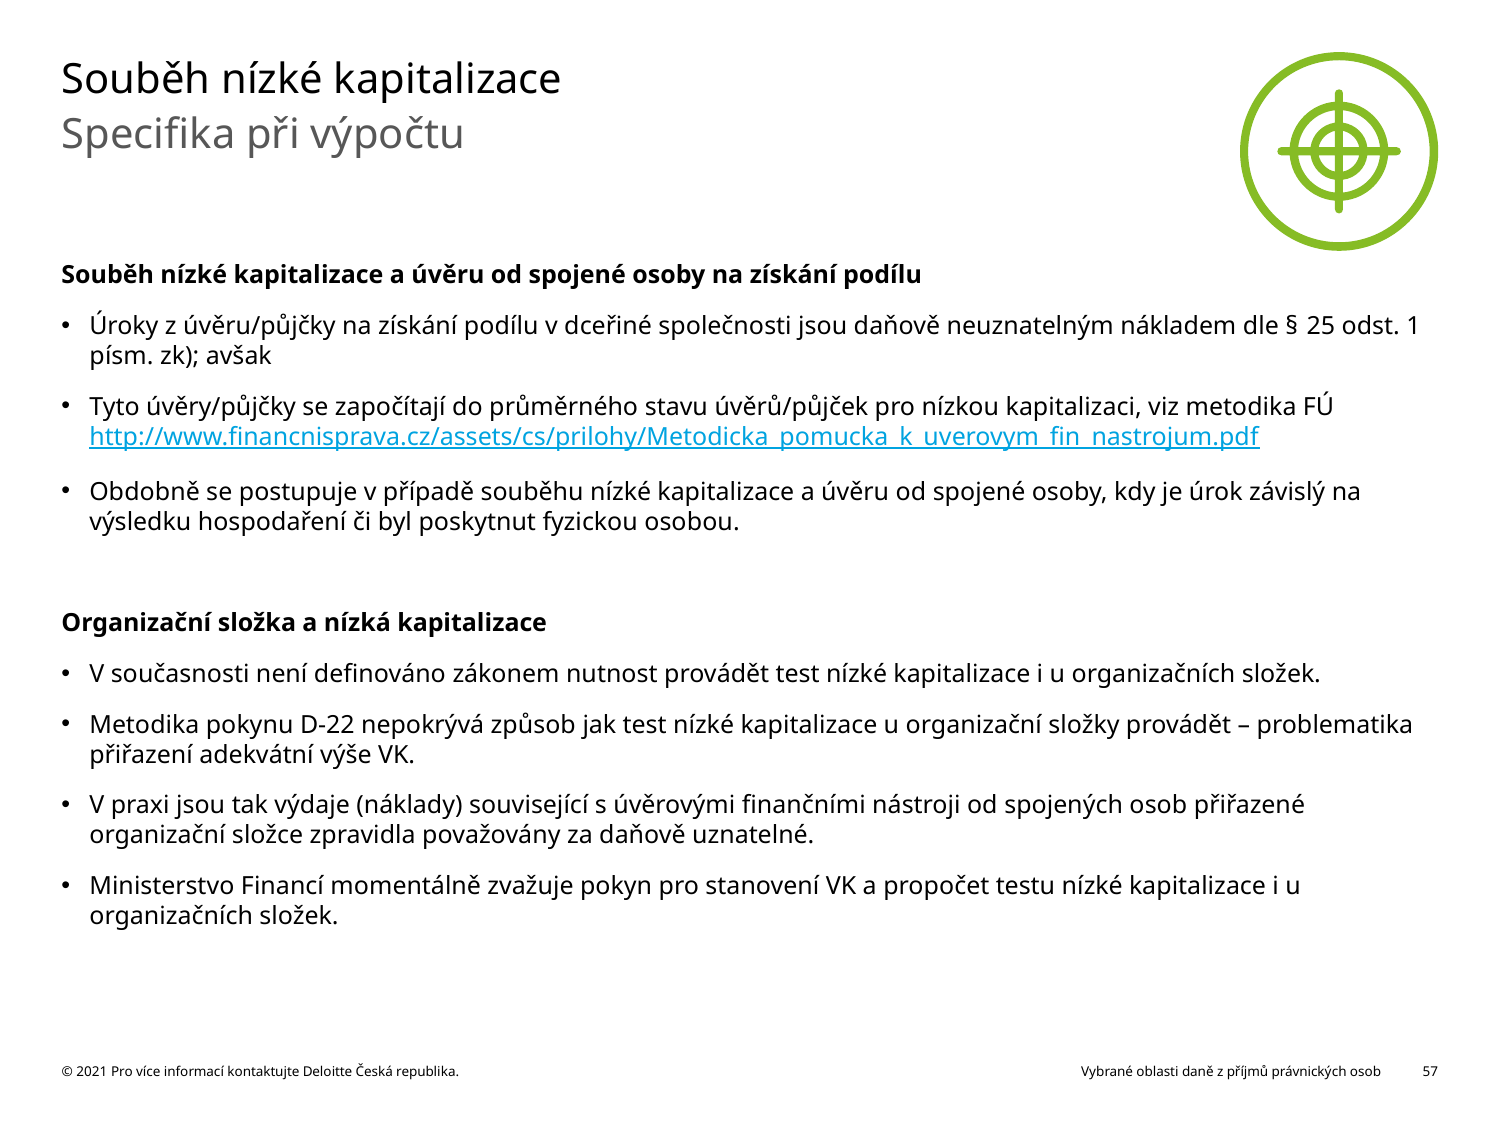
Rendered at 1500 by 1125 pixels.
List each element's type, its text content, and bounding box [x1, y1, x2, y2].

list Souběh nízké kapitalizace a úvěru od spojené osoby na získání podílu Úroky z úvěru/půjčky na získání podílu v dceřiné společnosti jsou daňově neuznatelným nákladem dle § 25 odst. 1 písm. zk); avšak Tyto úvěry/půjčky se započítají do průměrného stavu úvěrů/půjček pro nízkou kapitalizaci, viz metodika FÚ http://www.financnisprava.cz/assets/cs/prilohy/Metodicka_pomucka_k_uverovym_fin_nastrojum.pdf Obdobně se postupuje v případě souběhu nízké kapitalizace a úvěru od spojené osoby, kdy je úrok závislý na výsledku hospodaření či byl poskytnut fyzickou osobou. Organizační složka a nízká kapitalizace V současnosti není definováno zákonem nutnost provádět test nízké kapitalizace i u organizačních složek. Metodika pokynu D-22 nepokrývá způsob jak test nízké kapitalizace u organizační složky provádět – problematika přiřazení adekvátní výše VK. V praxi jsou tak výdaje (náklady) související s úvěrovými finančními nástroji od spojených osob přiřazené organizační složce zpravidla považovány za daňově uznatelné. Ministerstvo Financí momentálně zvažuje pokyn pro stanovení VK a propočet testu nízké kapitalizace i u organizačních složek. [61, 258, 1435, 1032]
title Souběh nízké kapitalizace [61, 52, 1237, 107]
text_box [1239, 51, 1439, 252]
list Specifika při výpočtu [61, 107, 1234, 232]
